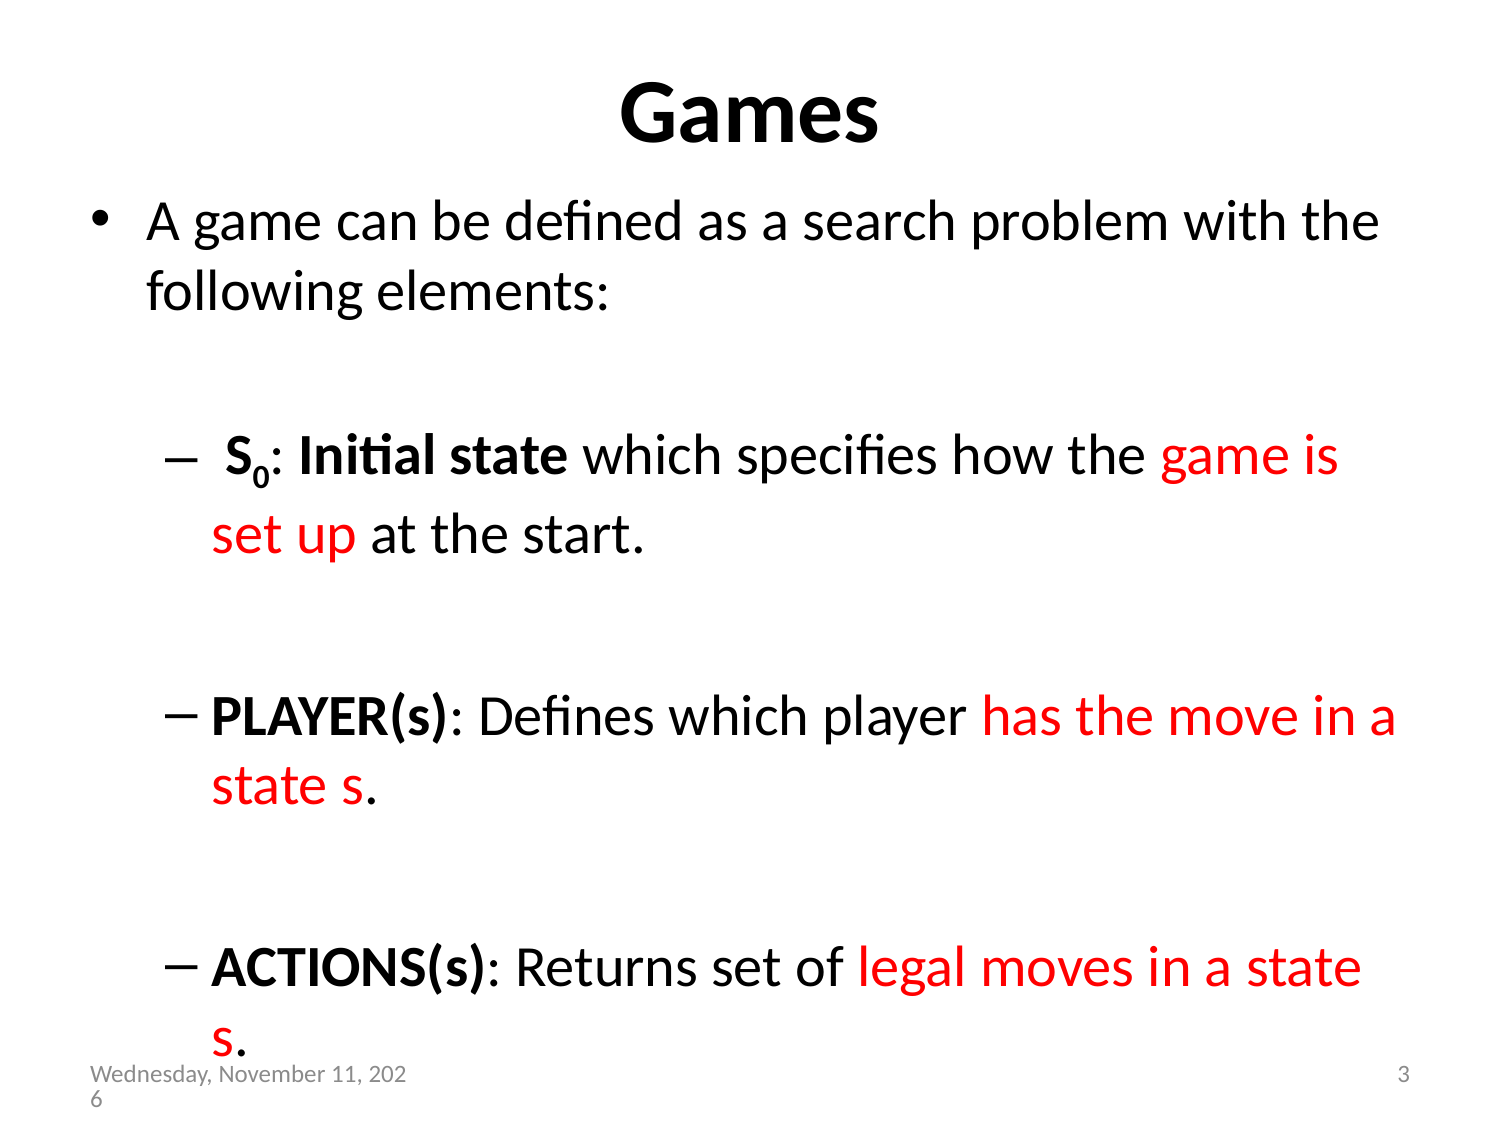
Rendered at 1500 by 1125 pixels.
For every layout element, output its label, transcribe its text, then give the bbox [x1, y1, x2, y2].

slide_number 3 [1074, 1042, 1425, 1103]
list A game can be defined as a search problem with the following elements: S0: Initial state which specifies how the game is set up at the start. PLAYER(s): Defines which player has the move in a state s. ACTIONS(s): Returns set of legal moves in a state s. [75, 174, 1425, 1005]
title Games [75, 12, 1425, 174]
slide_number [75, 1042, 425, 1103]
